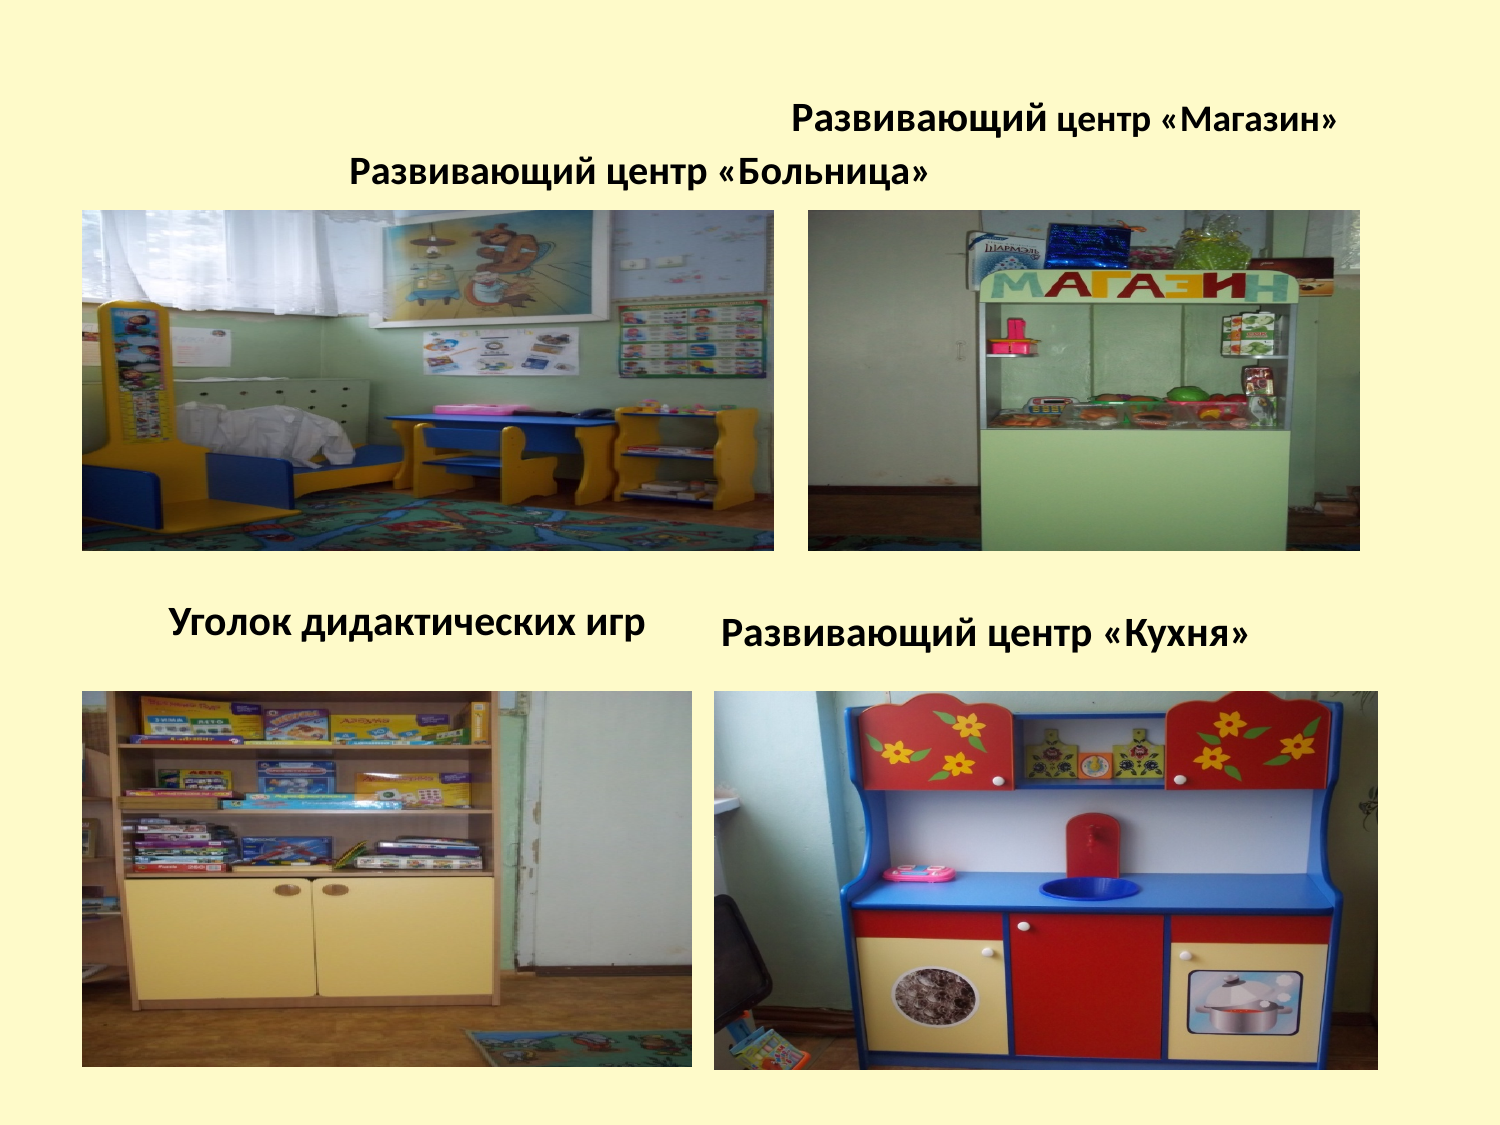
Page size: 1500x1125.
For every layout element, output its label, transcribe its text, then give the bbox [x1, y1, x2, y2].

text_box Уголок дидактических игр [153, 585, 662, 651]
text_box Развивающий центр «Магазин» [776, 82, 1407, 147]
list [81, 210, 774, 552]
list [714, 691, 1378, 1070]
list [81, 691, 692, 1067]
text_box Развивающий центр «Кухня» [706, 597, 1336, 663]
title Развивающий центр «Больница» [70, 58, 1421, 247]
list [808, 210, 1360, 552]
